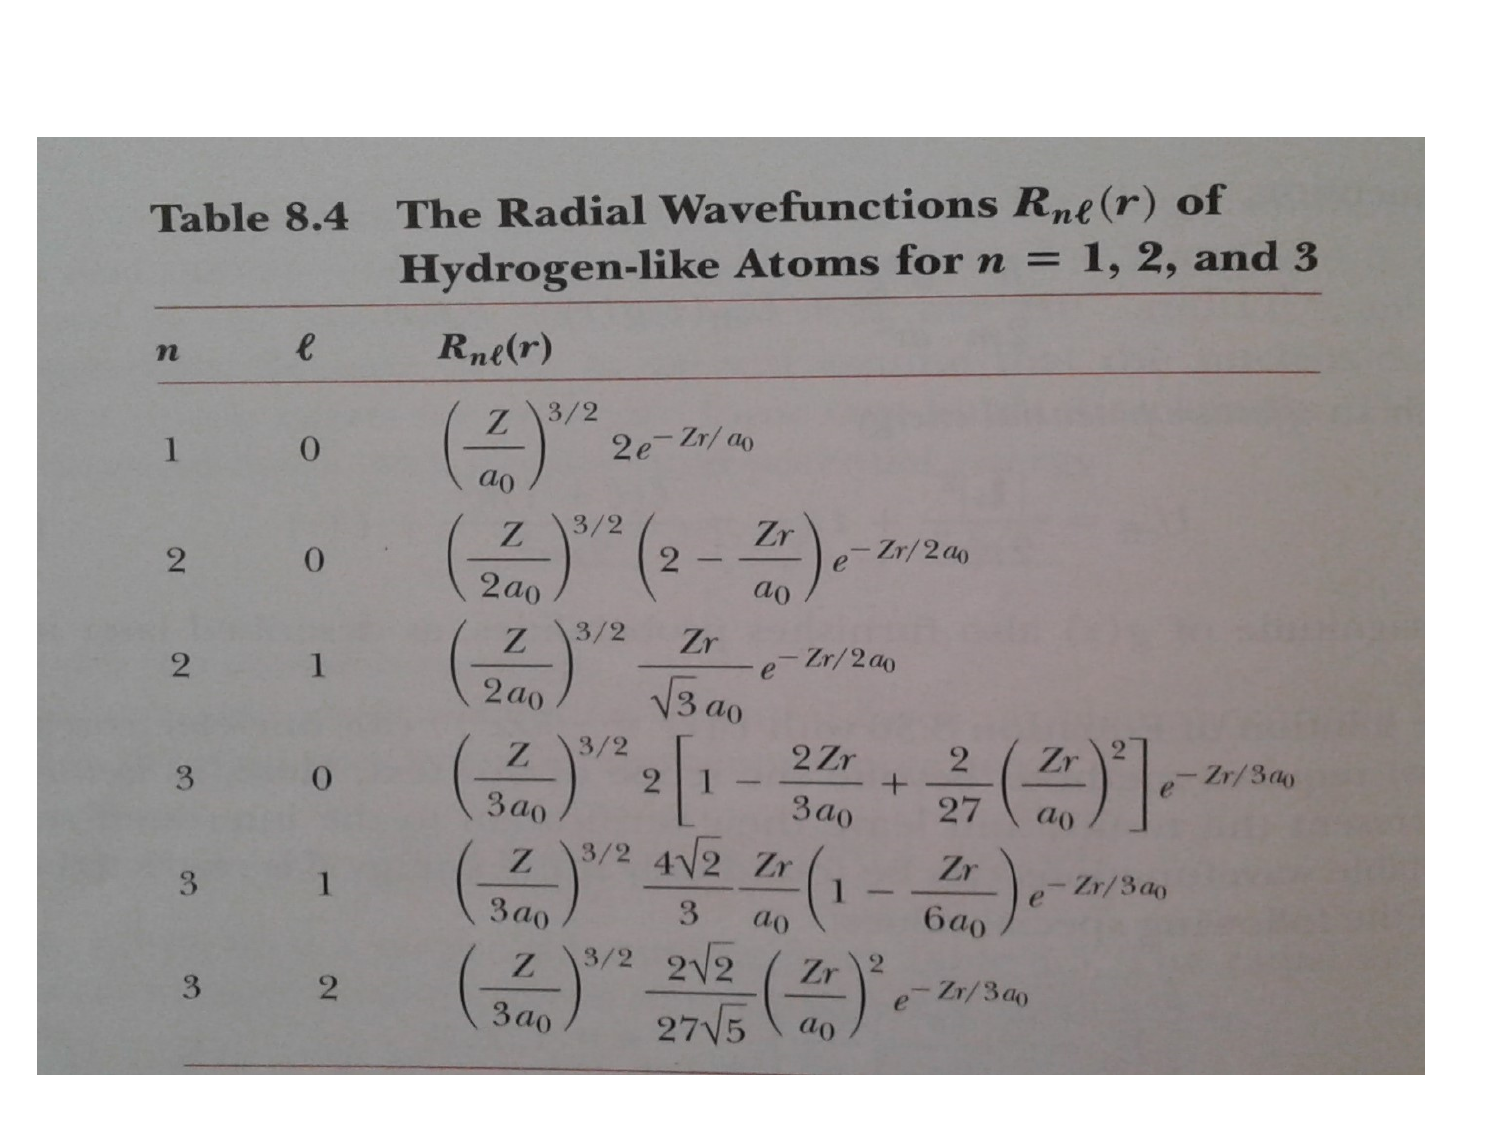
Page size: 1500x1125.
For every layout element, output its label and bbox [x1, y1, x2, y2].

list [37, 137, 1426, 1076]
